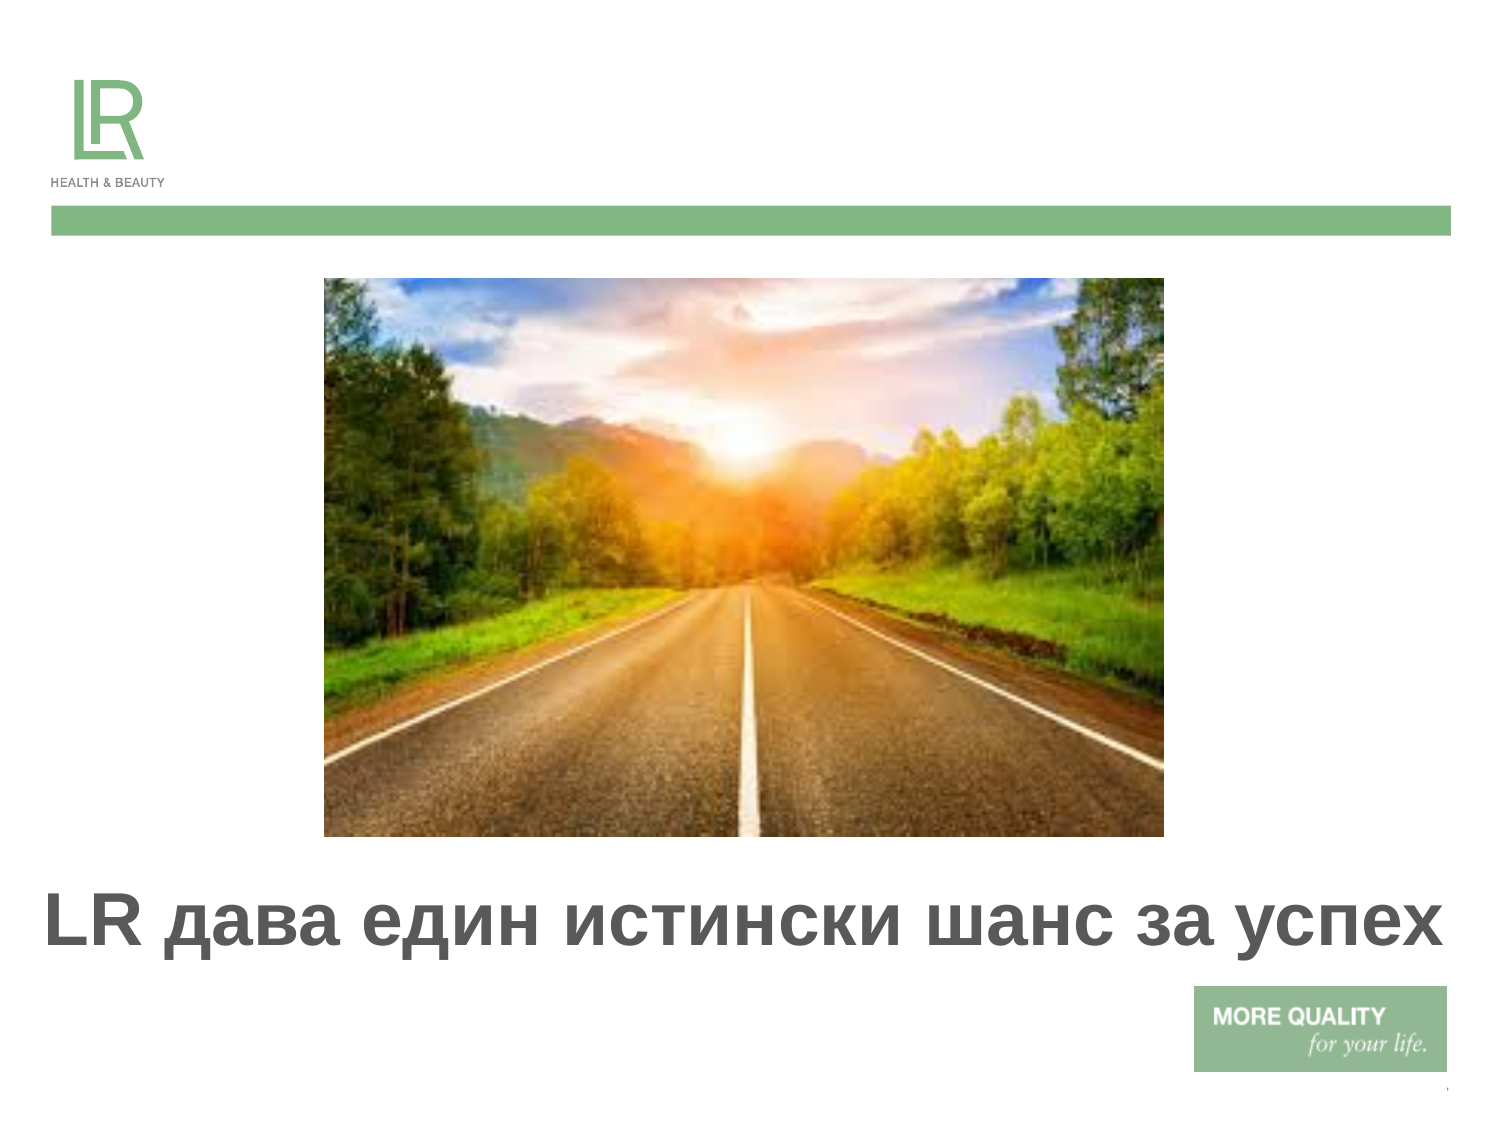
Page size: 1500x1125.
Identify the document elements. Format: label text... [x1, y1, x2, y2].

picture [324, 278, 1164, 838]
title LR дава един истински шанс за успех [41, 869, 1447, 961]
